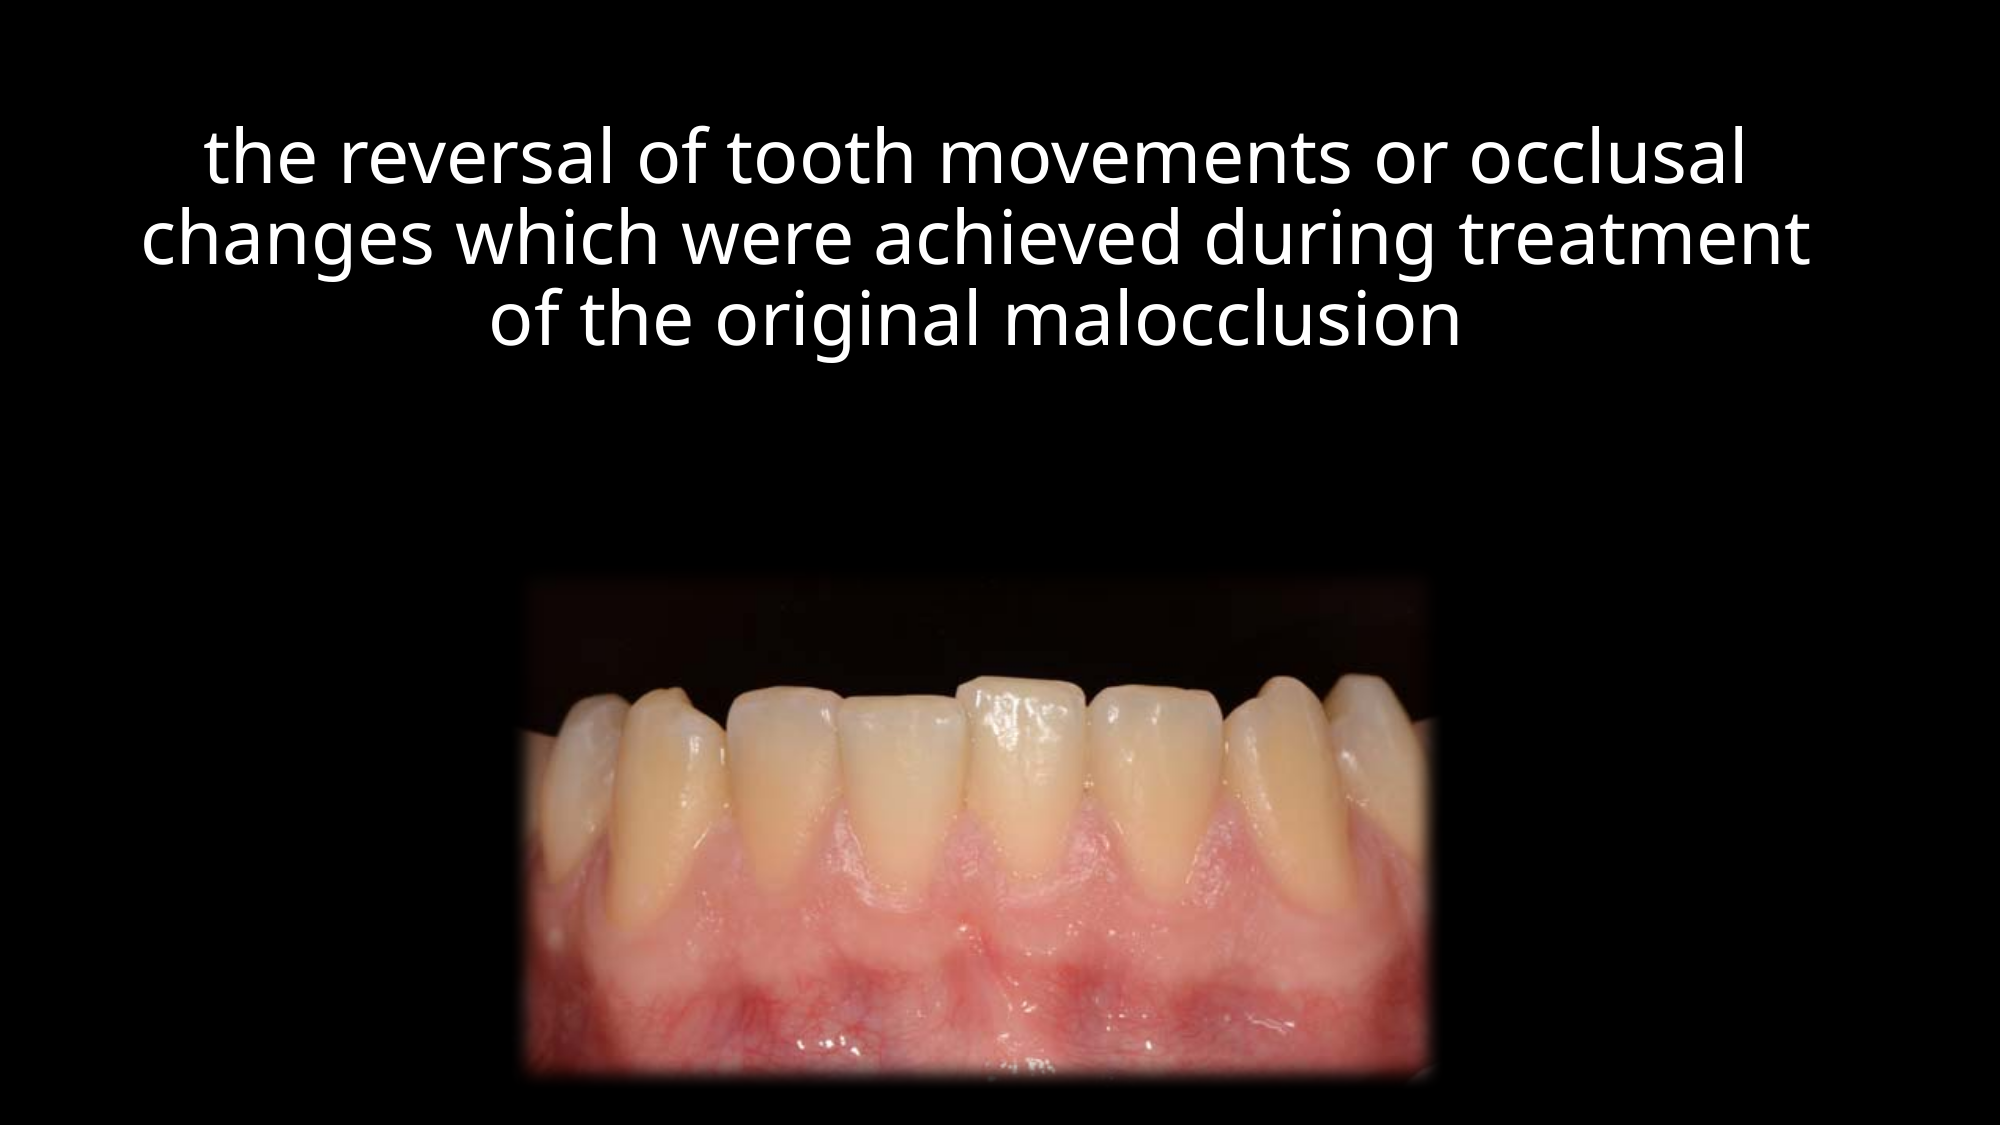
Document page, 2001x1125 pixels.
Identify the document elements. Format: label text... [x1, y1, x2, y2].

list the reversal of tooth movements or occlusal changes which were achieved during treatment of the original malocclusion [114, 111, 1840, 825]
picture [509, 560, 1444, 1090]
